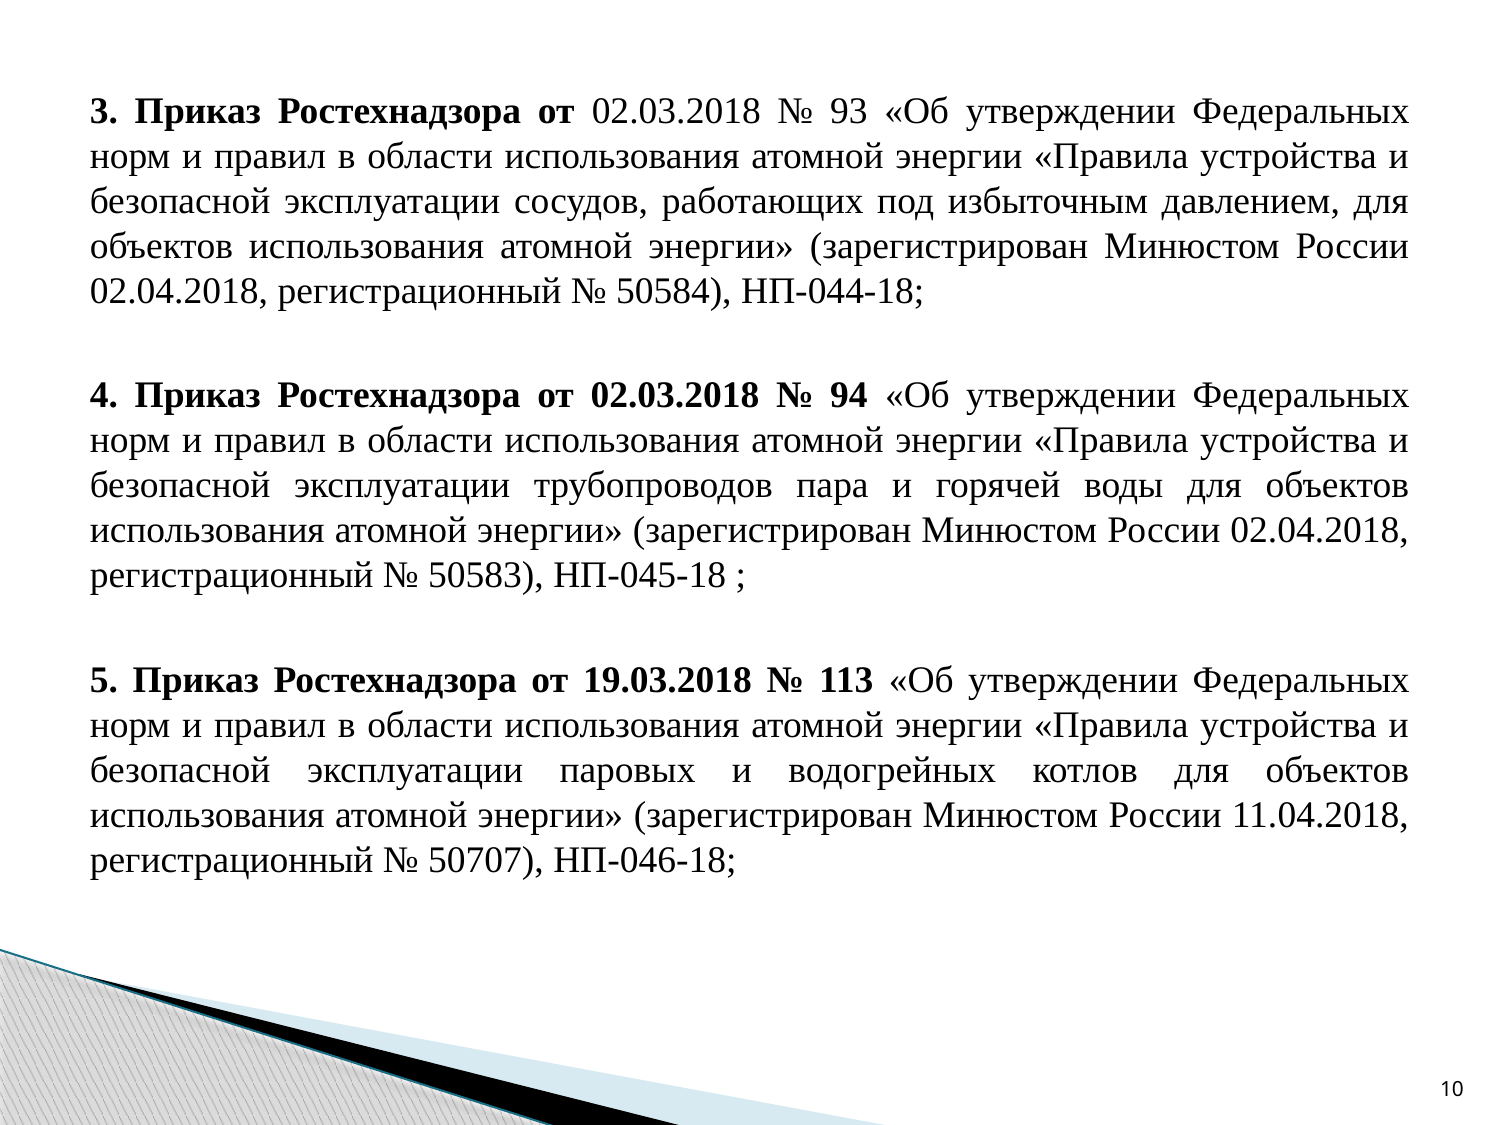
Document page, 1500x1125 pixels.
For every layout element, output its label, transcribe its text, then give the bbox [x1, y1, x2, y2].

slide_number 10 [1418, 1051, 1479, 1112]
list 3. Приказ Ростехнадзора от 02.03.2018 № 93 «Об утверждении Федеральных норм и правил в области использования атомной энергии «Правила устройства и безопасной эксплуатации сосудов, работающих под избыточным давлением, для объектов использования атомной энергии» (зарегистрирован Минюстом России 02.04.2018, регистрационный № 50584), НП-044-18; 4. Приказ Ростехнадзора от 02.03.2018 № 94 «Об утверждении Федеральных норм и правил в области использования атомной энергии «Правила устройства и безопасной эксплуатации трубопроводов пара и горячей воды для объектов использования атомной энергии» (зарегистрирован Минюстом России 02.04.2018, регистрационный № 50583), НП-045-18 ; 5. Приказ Ростехнадзора от 19.03.2018 № 113 «Об утверждении Федеральных норм и правил в области использования атомной энергии «Правила устройства и безопасной эксплуатации паровых и водогрейных котлов для объектов использования атомной энергии» (зарегистрирован Минюстом России 11.04.2018, регистрационный № 50707), НП-046-18; [75, 78, 1425, 986]
